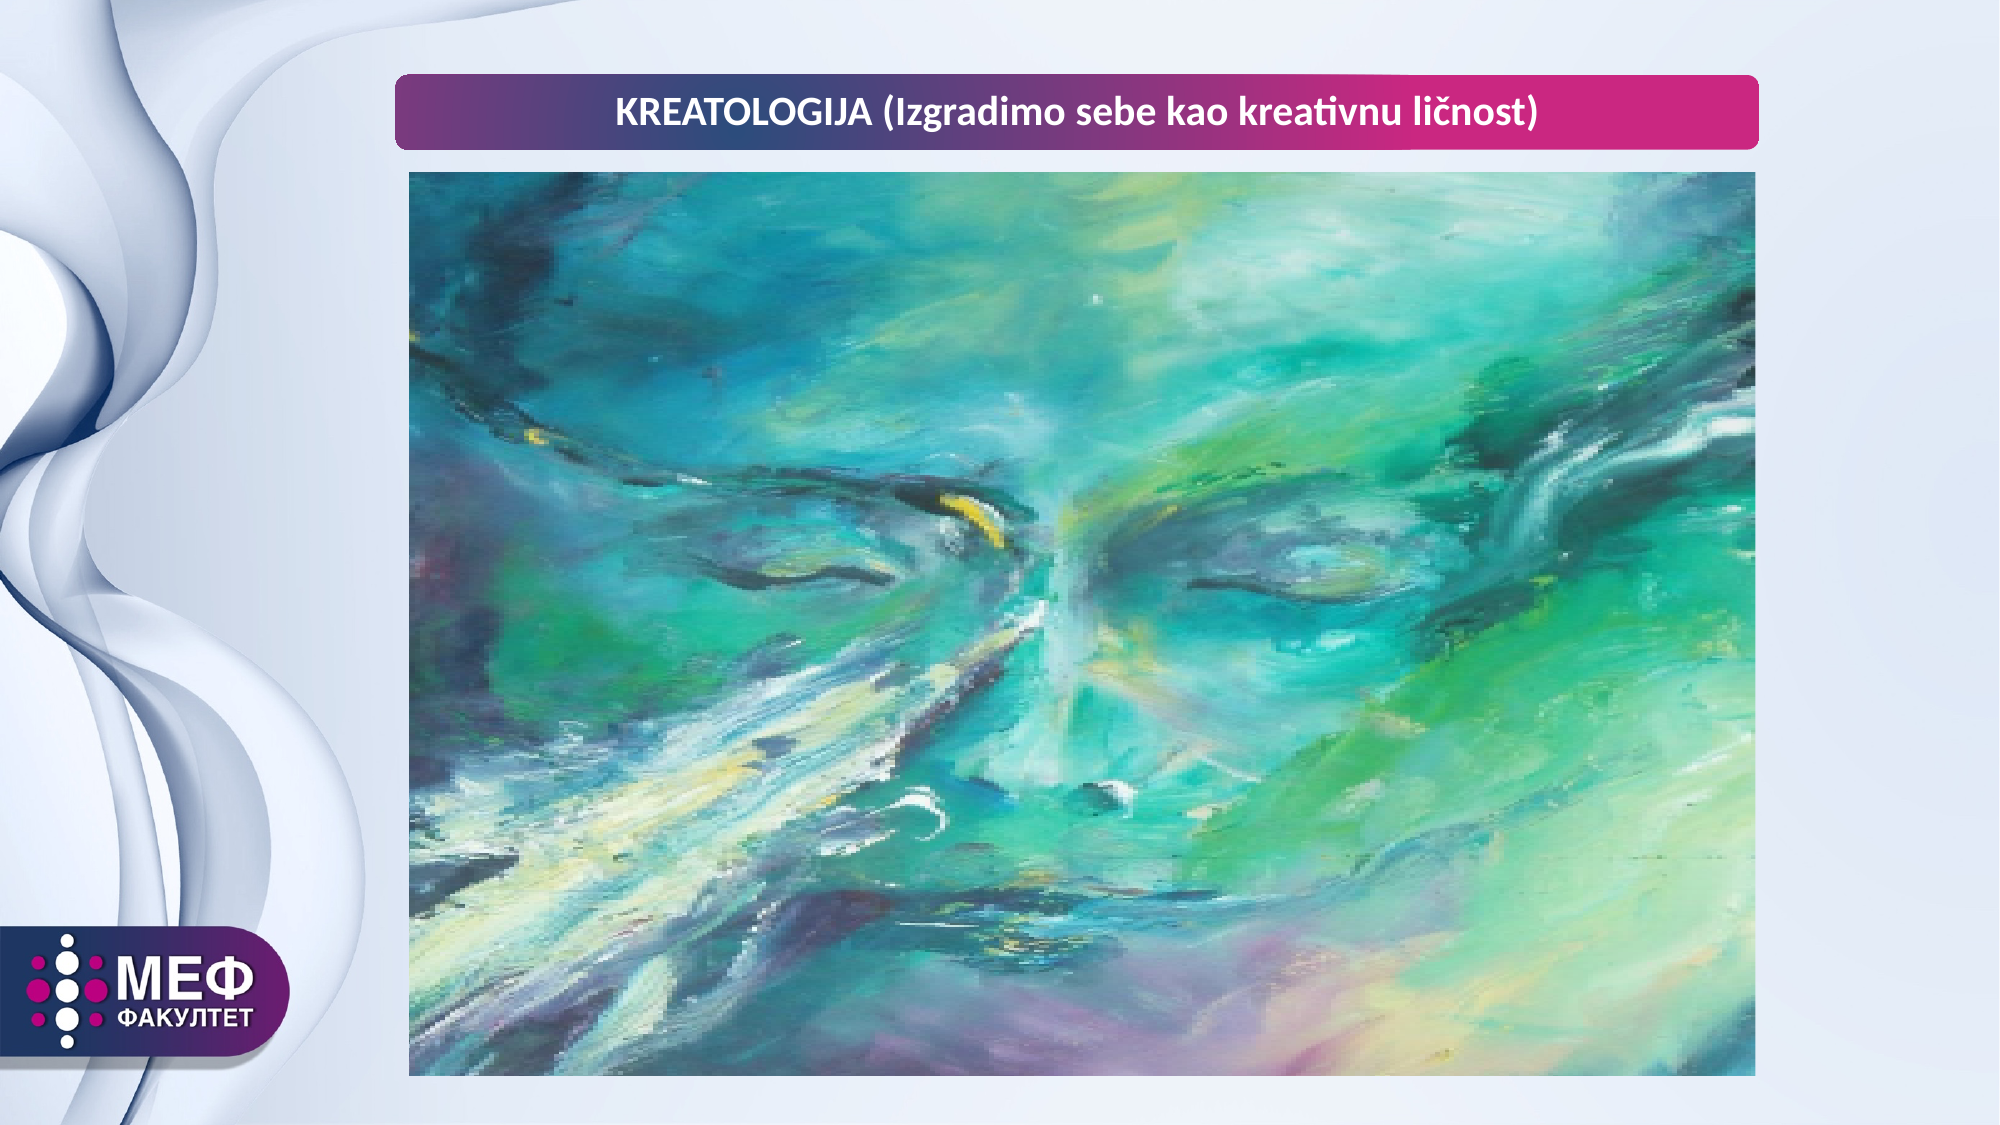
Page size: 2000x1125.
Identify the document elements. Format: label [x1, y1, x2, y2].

picture [0, 0, 2000, 1125]
text_box [395, 74, 1760, 150]
